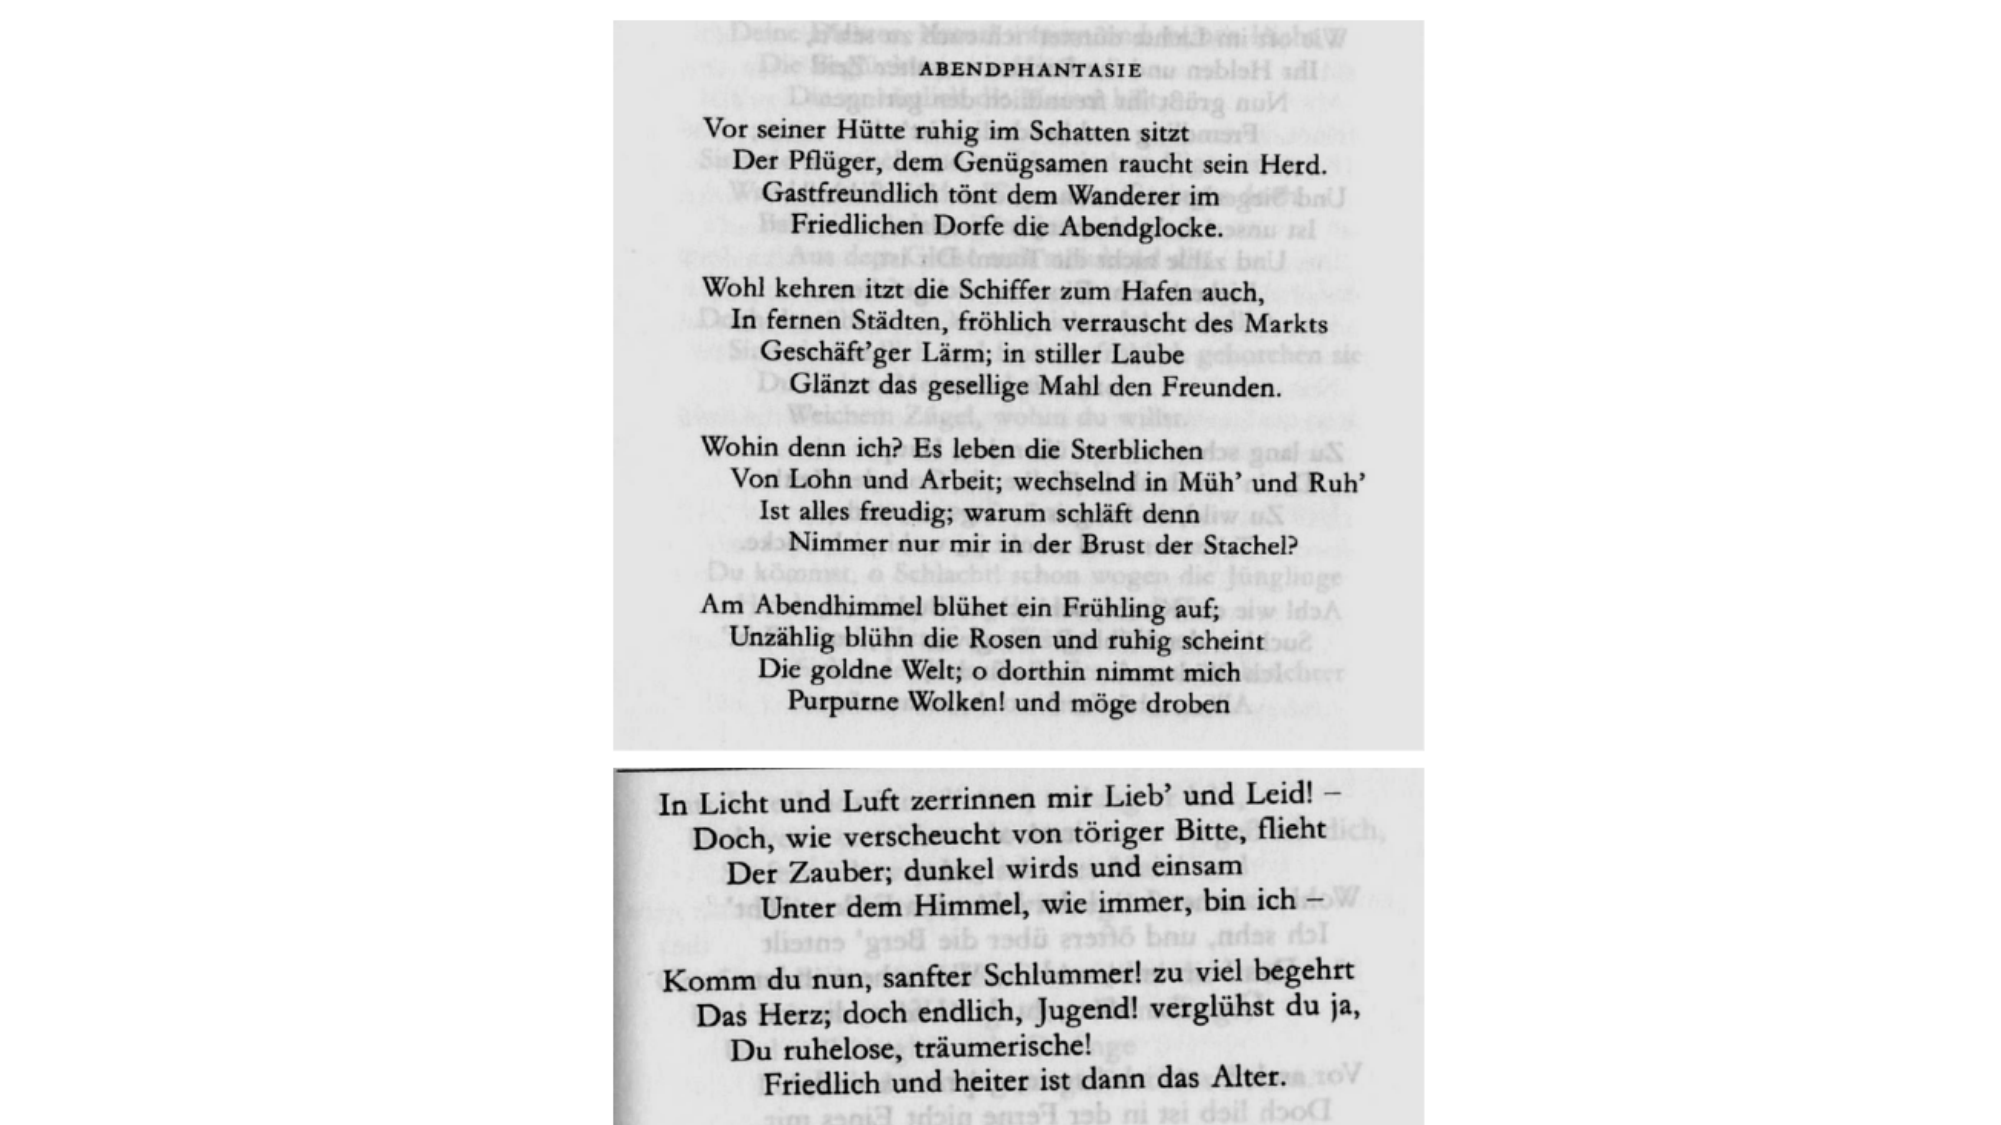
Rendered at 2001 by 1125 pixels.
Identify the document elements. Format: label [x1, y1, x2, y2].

list [568, 0, 1461, 1125]
